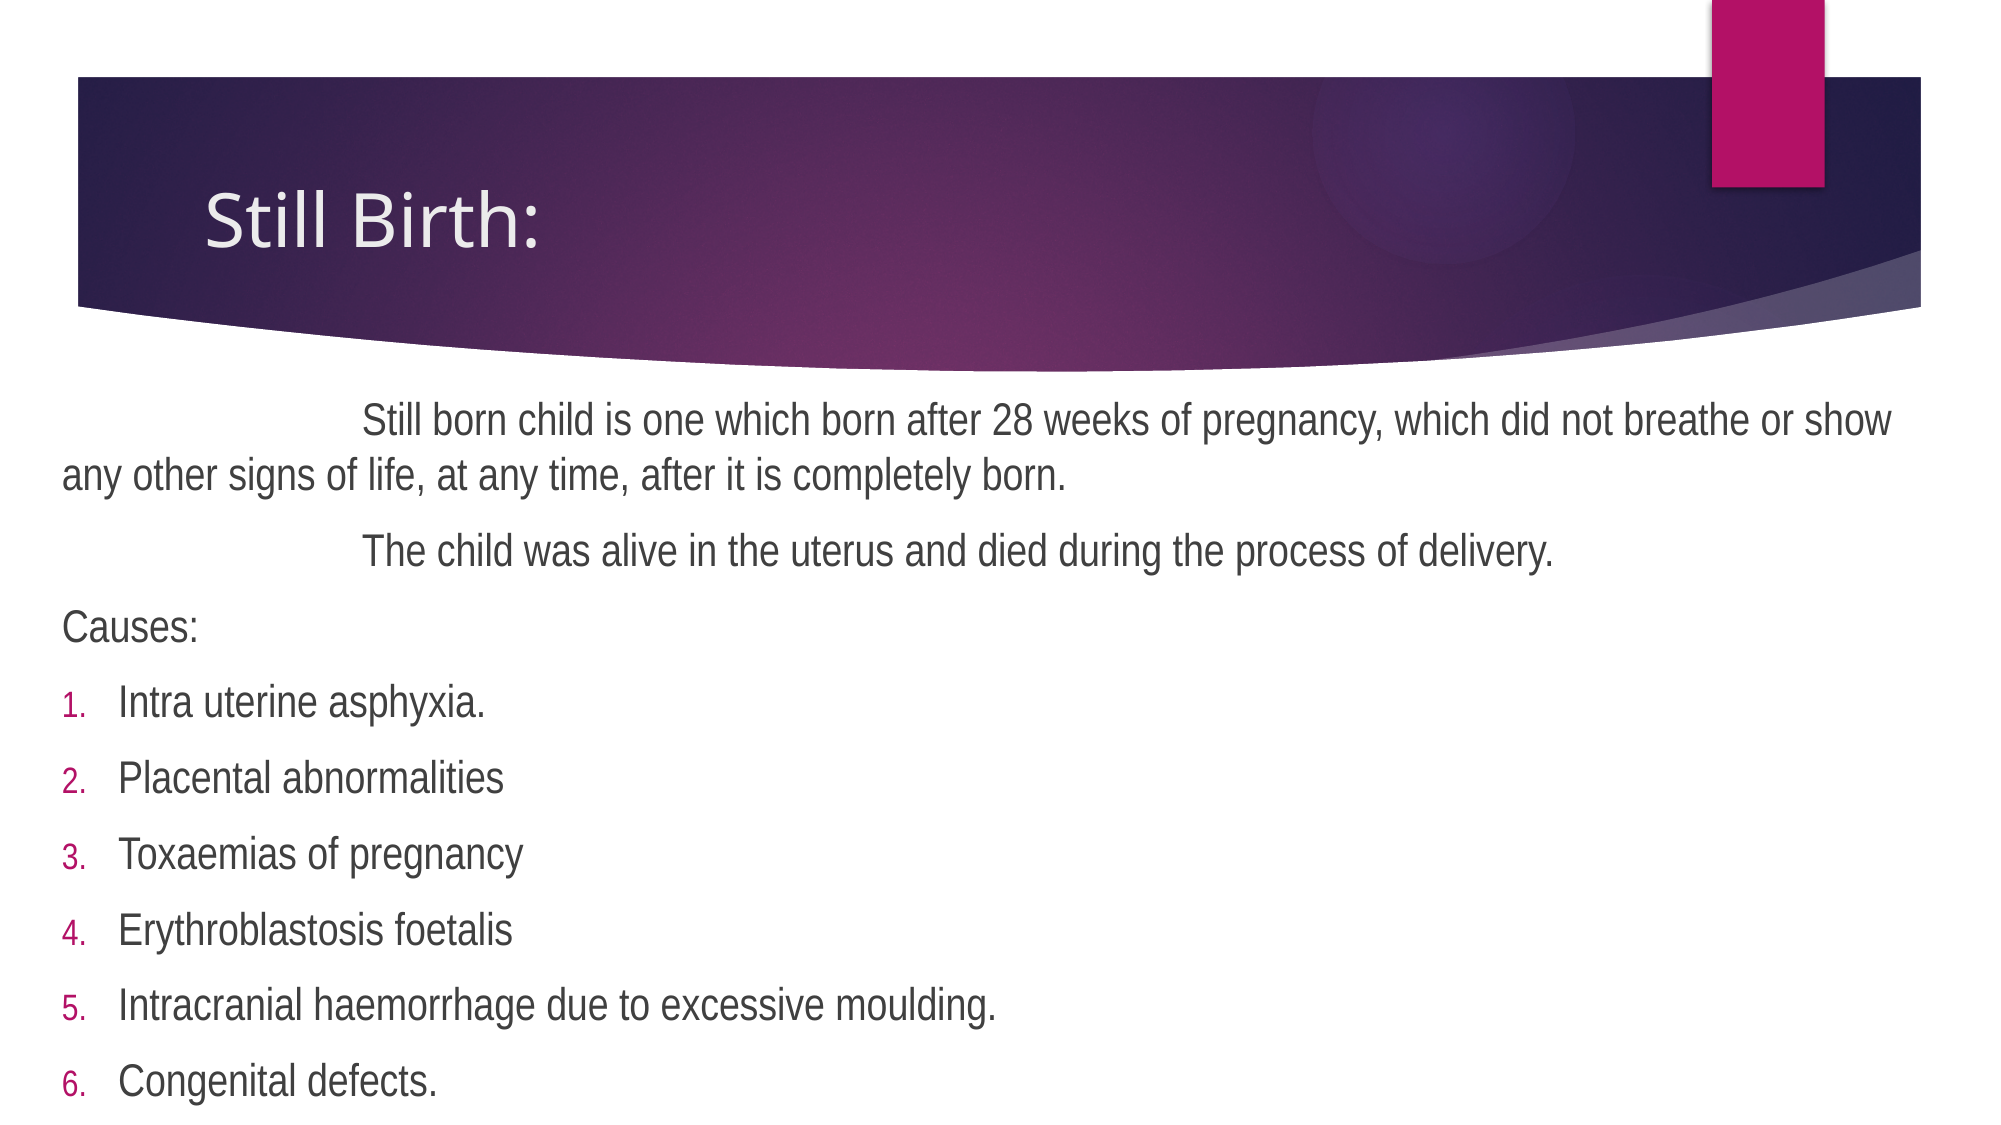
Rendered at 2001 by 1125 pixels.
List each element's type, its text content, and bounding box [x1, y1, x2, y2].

title Still Birth: [189, 159, 1627, 276]
list Still born child is one which born after 28 weeks of pregnancy, which did not breathe or show any other signs of life, at any time, after it is completely born. The child was alive in the uterus and died during the process of delivery. Causes: Intra uterine asphyxia. Placental abnormalities Toxaemias of pregnancy Erythroblastosis foetalis Intracranial haemorrhage due to excessive moulding. Congenital defects. [46, 316, 1957, 1125]
